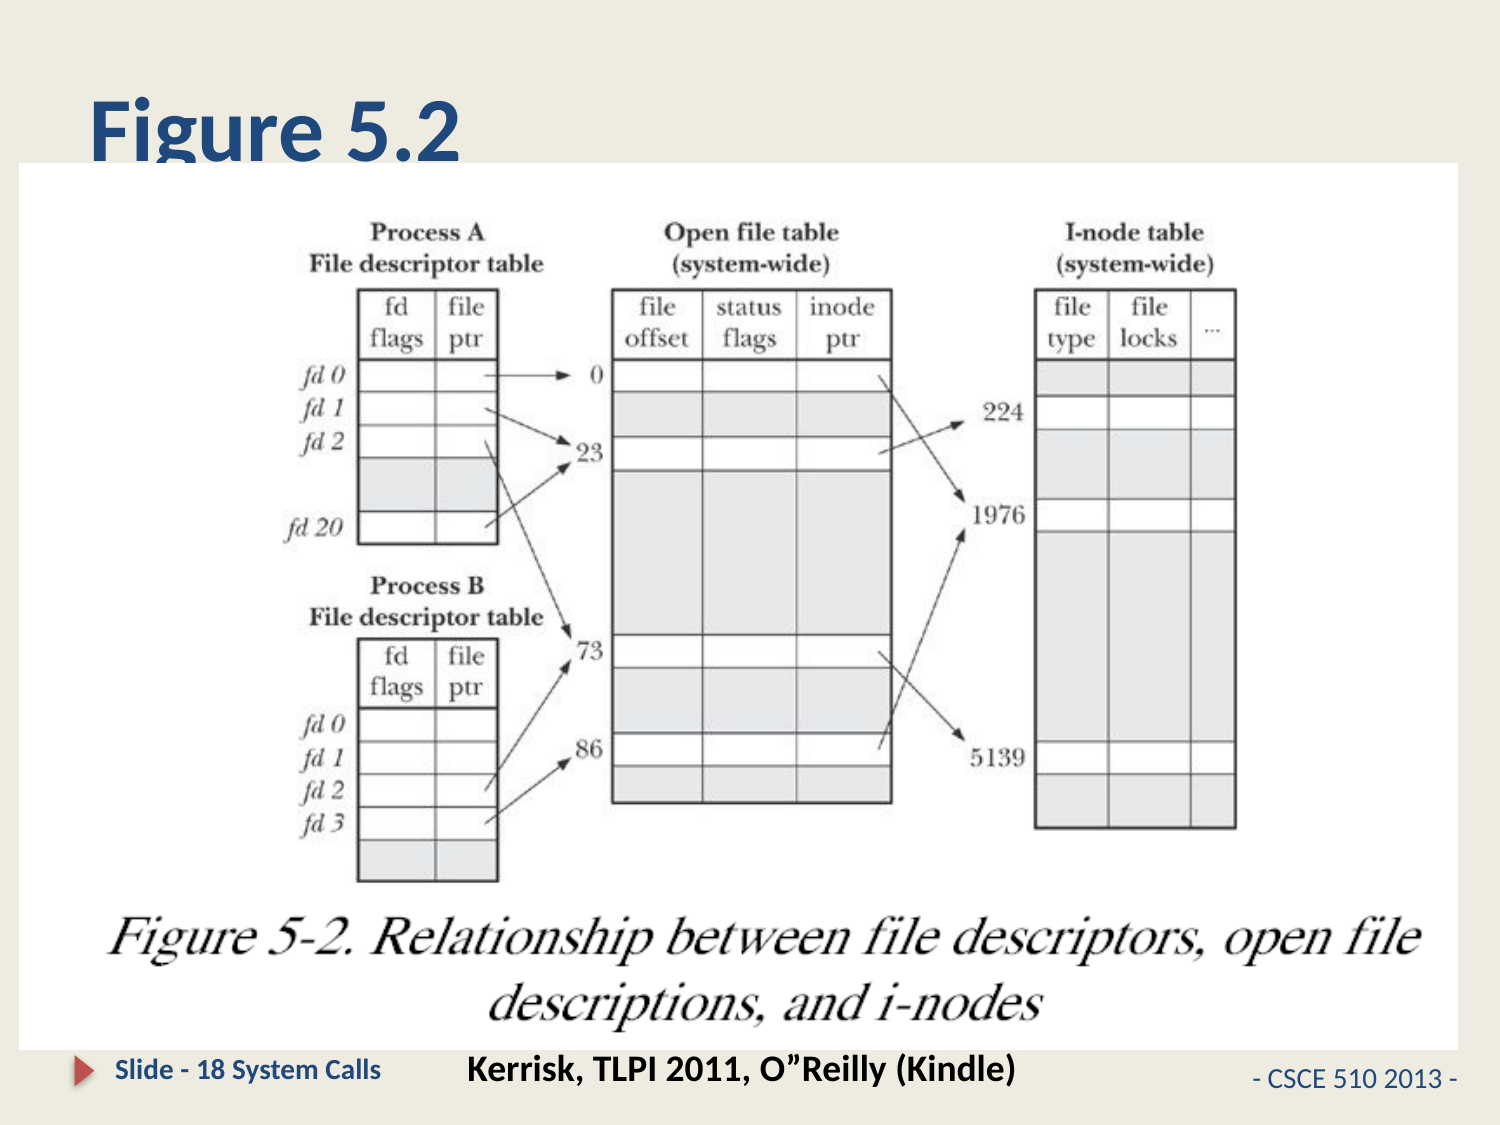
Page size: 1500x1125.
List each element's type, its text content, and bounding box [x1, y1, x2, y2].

slide_number - CSCE 510 2013 - [1237, 1052, 1488, 1113]
title Figure 5.2 [75, 24, 1425, 163]
slide_number Slide - 18 System Calls [100, 1065, 426, 1103]
picture [19, 163, 1458, 1051]
text_box Kerrisk, TLPI 2011, O”Reilly (Kindle) [452, 1065, 1033, 1097]
